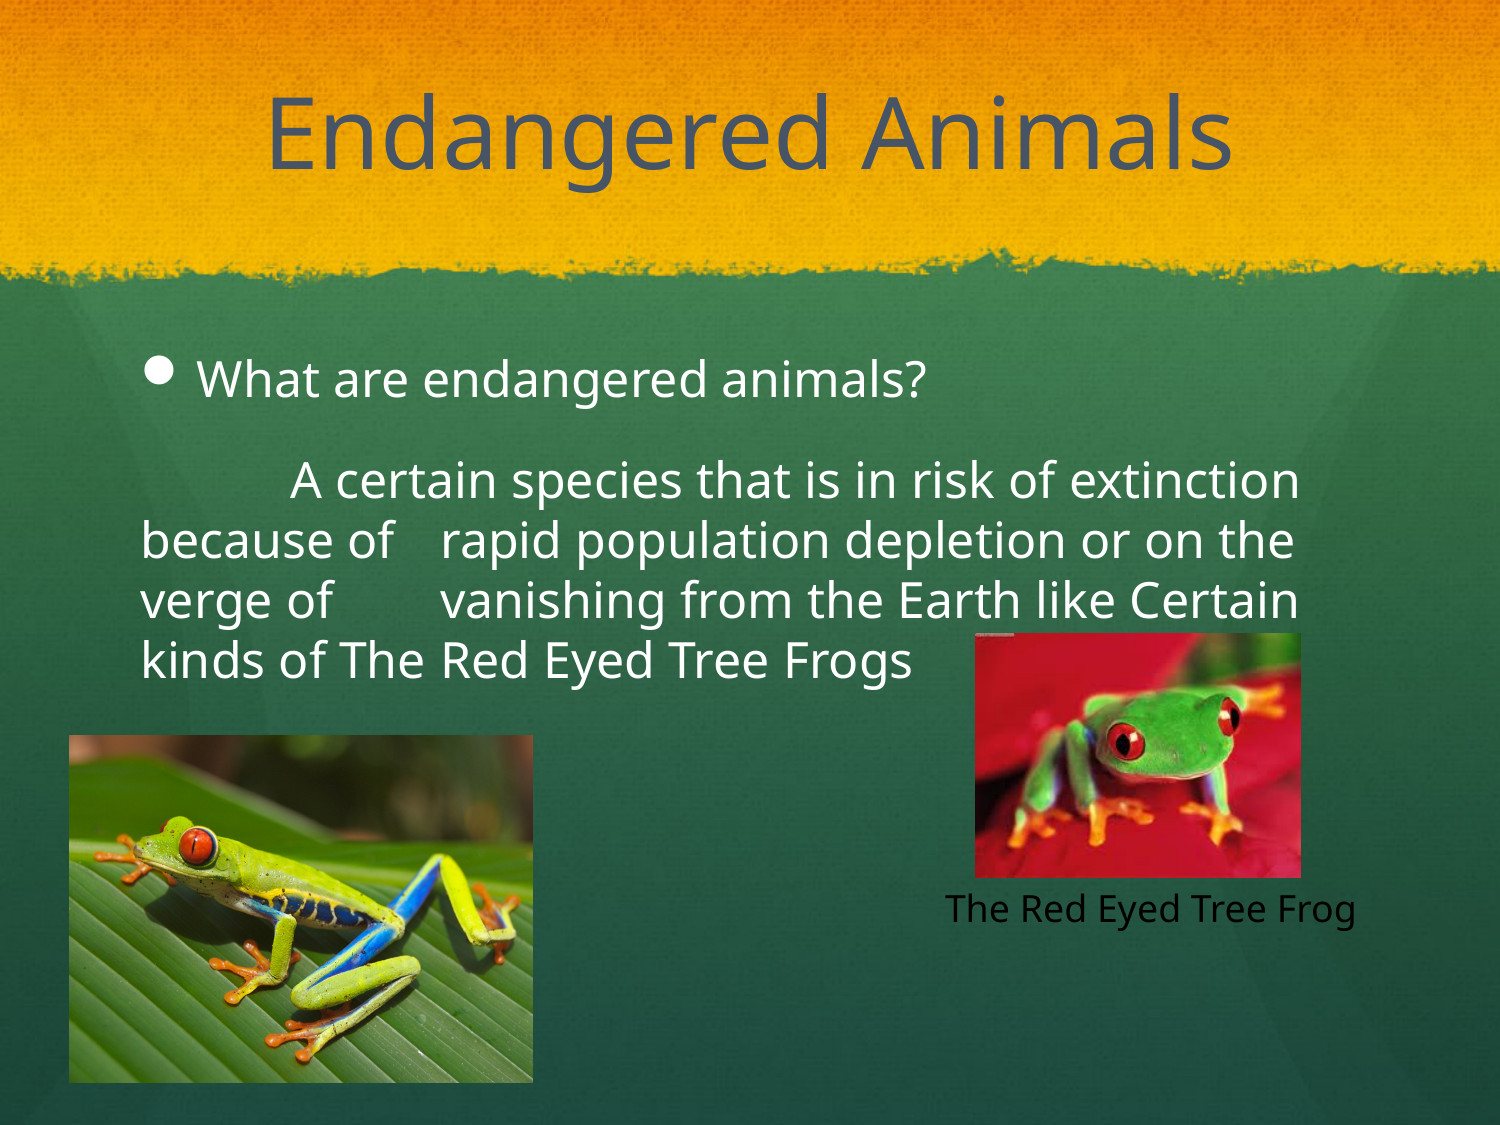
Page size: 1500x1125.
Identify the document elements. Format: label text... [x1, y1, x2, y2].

text_box The Red Eyed Tree Frog [930, 877, 1375, 938]
list What are endangered animals? A certain species that is in risk of extinction because of rapid population depletion or on the verge of vanishing from the Earth like Certain kinds of The Red Eyed Tree Frogs [125, 339, 1375, 1026]
title Endangered Animals [125, 13, 1375, 246]
picture [0, 0, 1500, 1125]
